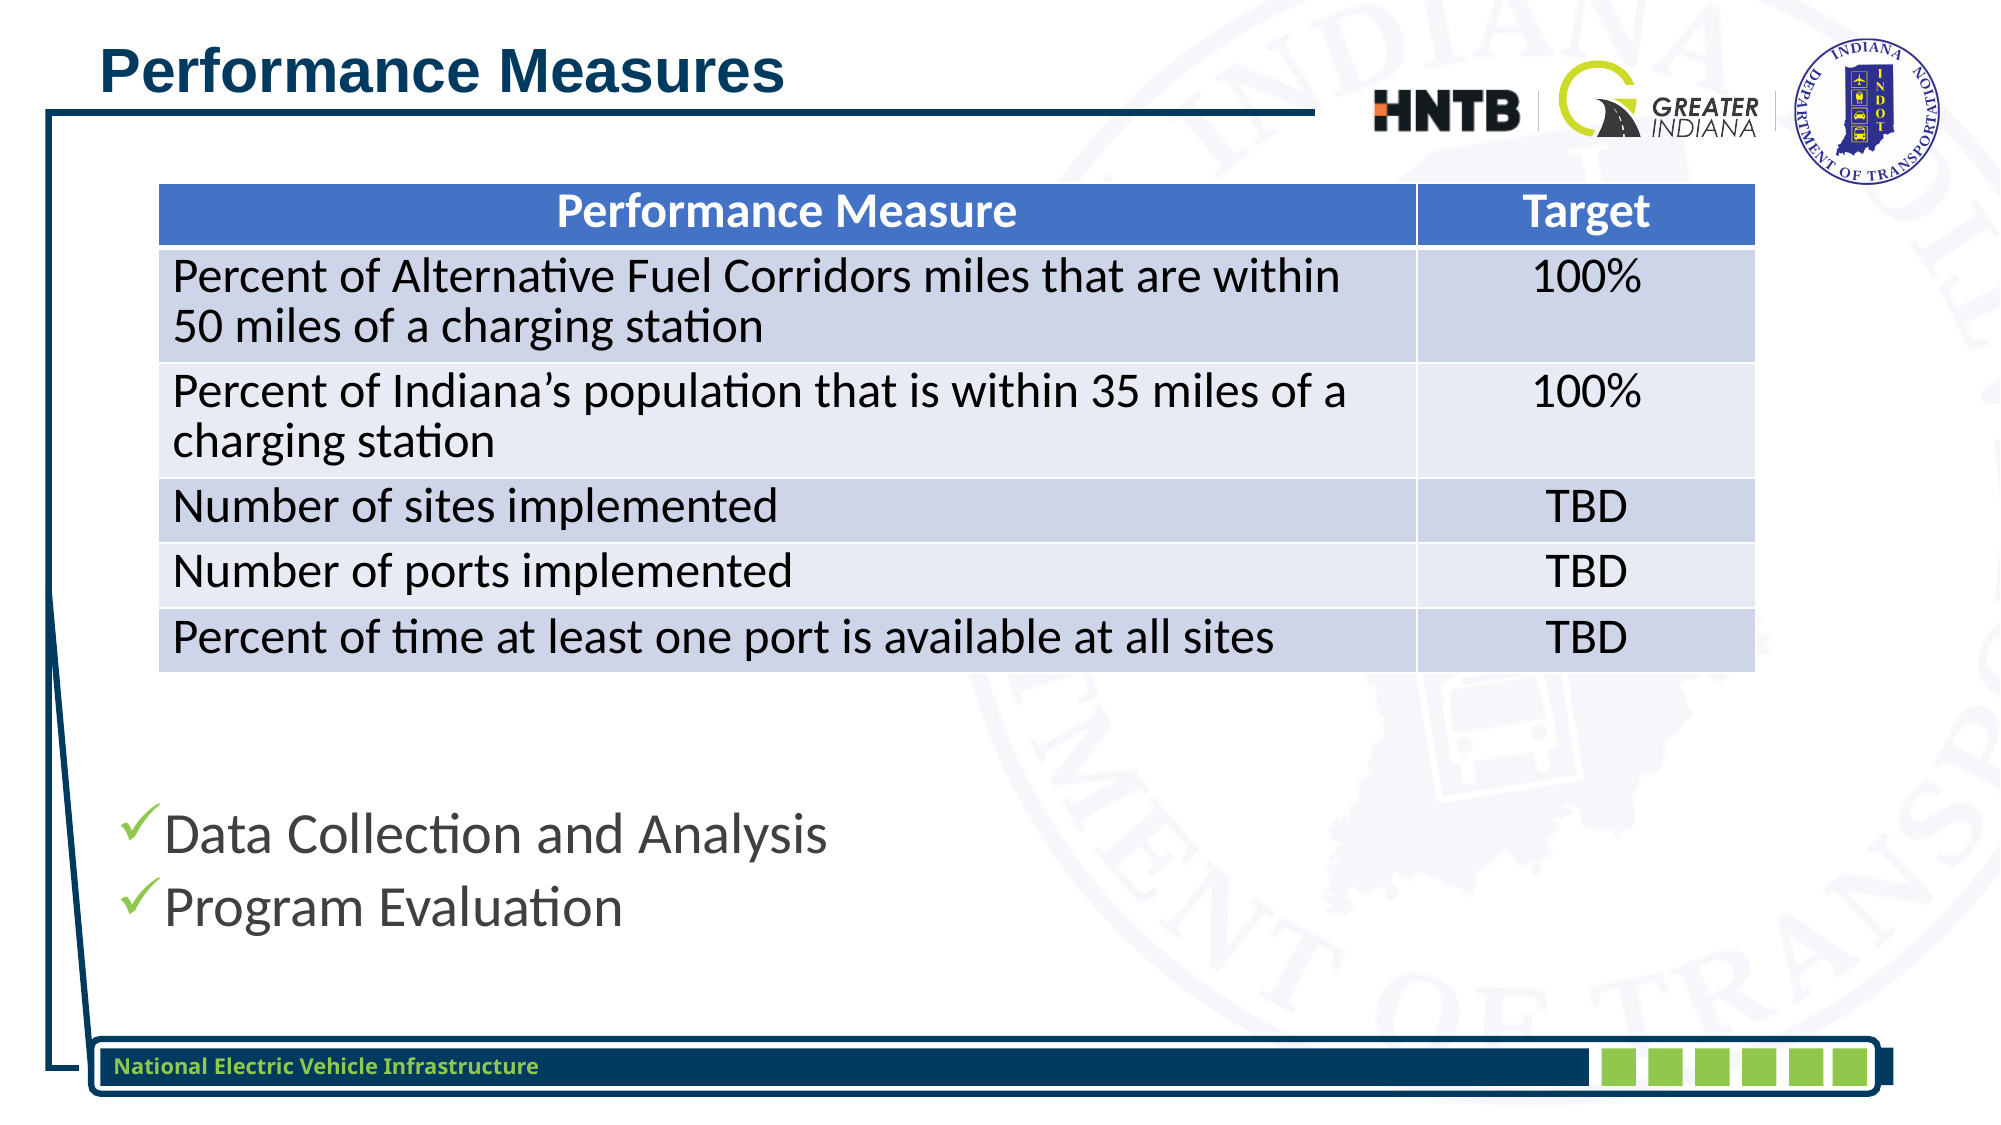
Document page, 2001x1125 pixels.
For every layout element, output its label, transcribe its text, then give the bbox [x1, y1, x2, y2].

table_cell Number of sites implemented [159, 479, 1416, 542]
table_cell 100% [1418, 250, 1755, 362]
table_cell Percent of Alternative Fuel Corridors miles that are within 50 miles of a charging station [159, 250, 1416, 362]
picture [864, 1043, 1874, 1090]
table_cell TBD [1418, 479, 1755, 542]
table_cell Number of ports implemented [159, 544, 1416, 607]
table_cell TBD [1418, 609, 1755, 672]
picture [864, 0, 2001, 1125]
table_header Target [1418, 184, 1755, 245]
table_cell Percent of time at least one port is available at all sites [159, 609, 1416, 672]
table_header Performance Measure [159, 184, 1416, 245]
table_cell Percent of Indiana’s population that is within 35 miles of a charging station [159, 364, 1416, 477]
table_cell TBD [1418, 544, 1755, 607]
title Performance Measures [84, 14, 1064, 131]
table_cell 100% [1418, 364, 1755, 477]
text_box Data Collection and Analysis Program Evaluation [101, 804, 1843, 1013]
